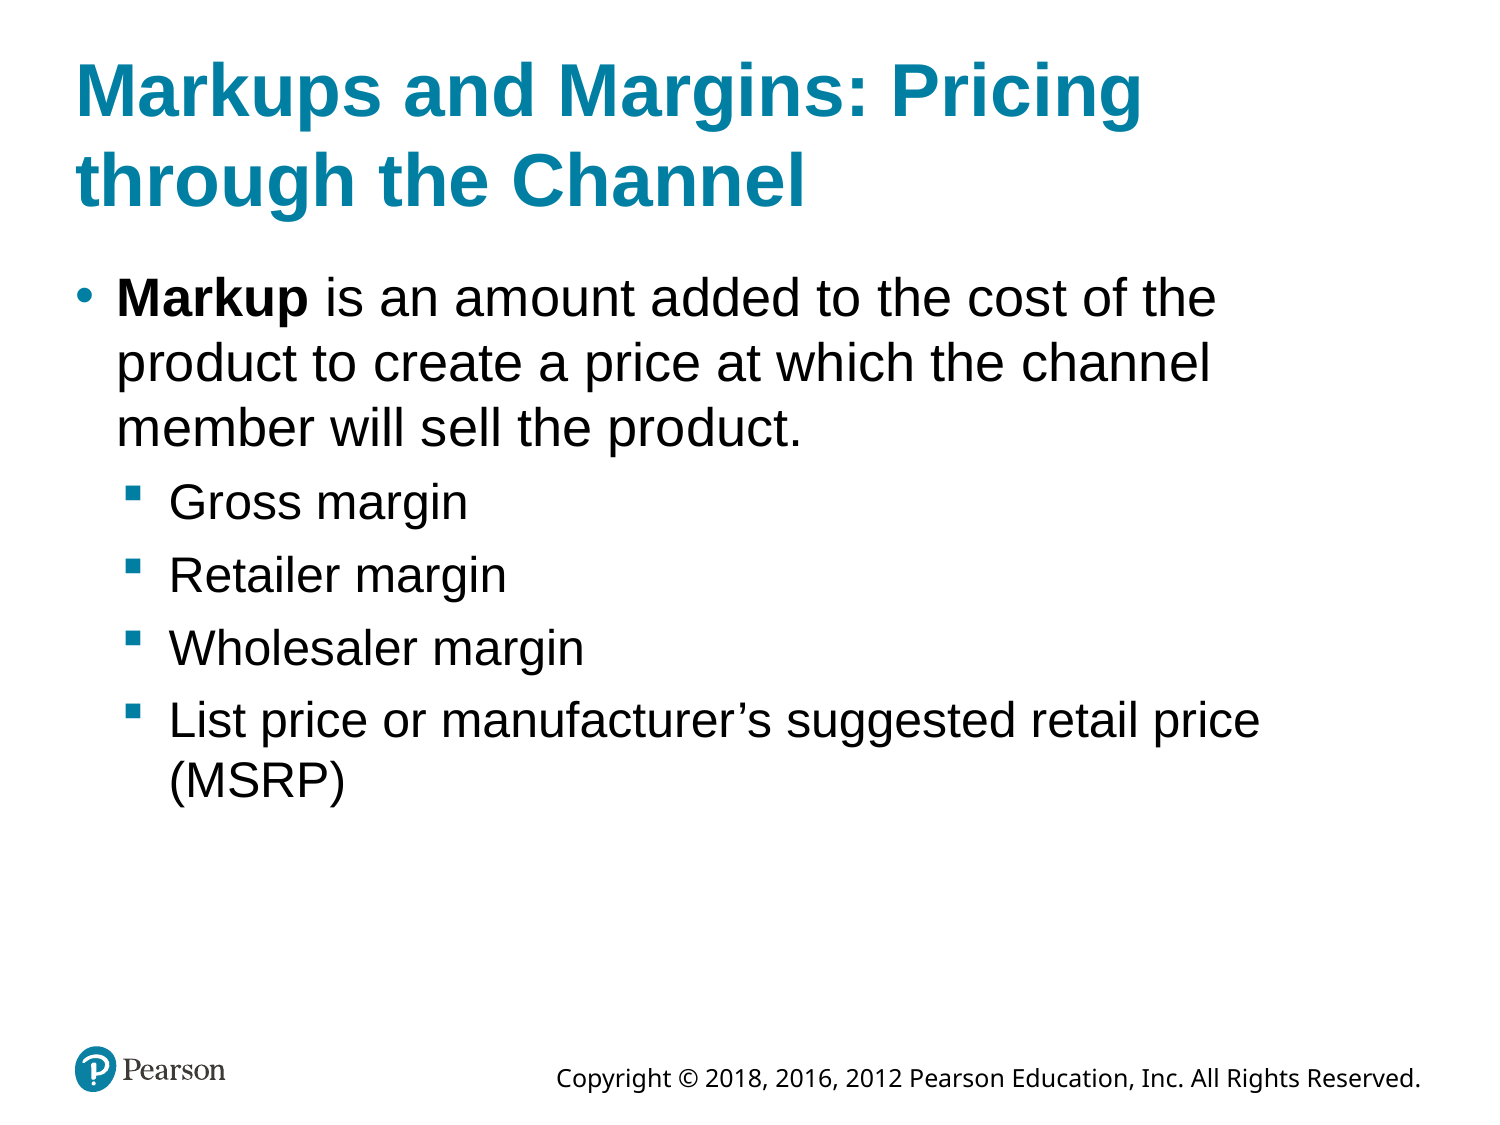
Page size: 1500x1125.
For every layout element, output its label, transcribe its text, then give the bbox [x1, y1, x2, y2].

list Markup is an amount added to the cost of the product to create a price at which the channel member will sell the product. Gross margin Retailer margin Wholesaler margin List price or manufacturer’s suggested retail price (MSRP) [75, 262, 1400, 938]
title Markups and Margins: Pricing through the Channel [75, 41, 1425, 222]
